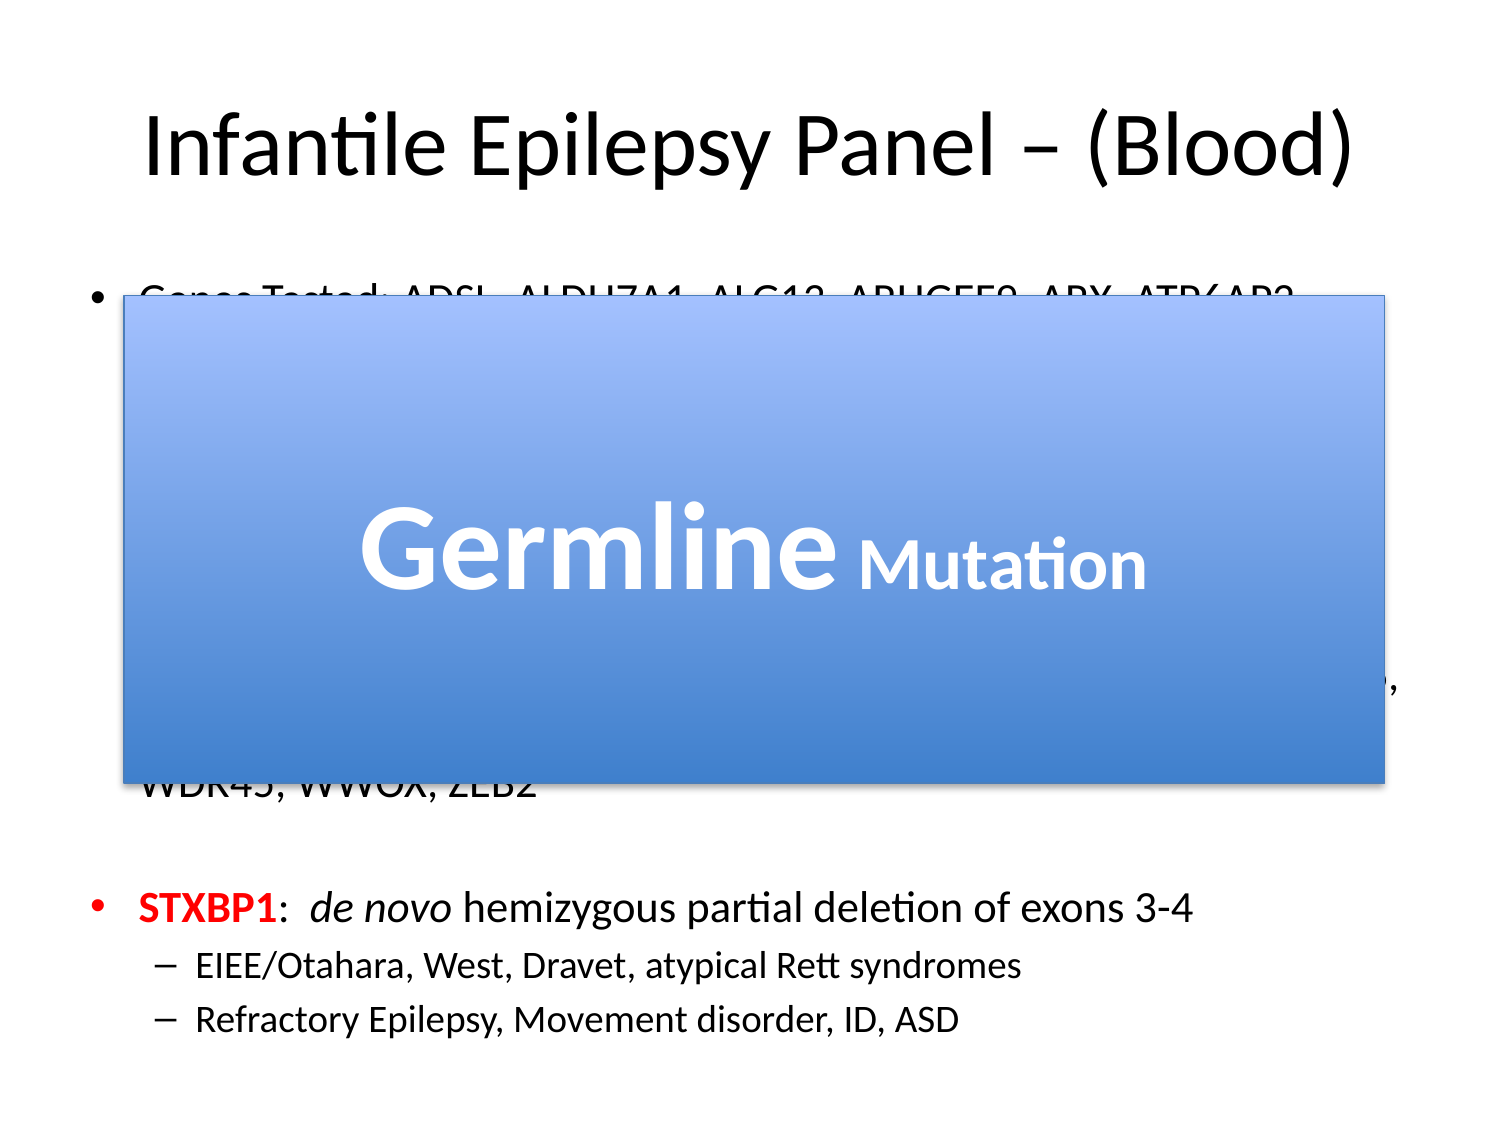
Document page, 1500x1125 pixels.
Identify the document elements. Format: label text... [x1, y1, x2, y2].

list Genes Tested: ADSL, ALDH7A1, ALG13, ARHGEF9, ARX, ATP6AP2, CACNA1A, CDKL5, CHD2, CHRNA7, CLN3, CLN5, CLN6, CLN8, CNTNAP2, CTSD, DNM1, DYRK1A, EEF1A2, FOLR1, FOXG1, GABRA1, GABRB2, GABRB3, GABRG2, GAMT, GATM, GRIN1, GRIN2A, GRIN2B, IQSEC2, KANSL1, KCNB1, KCNJ10, KCNQ2, KCNQ3, KCNT1, KCTD7, MAGI2, MBD5, MECP2, MEF2C, MFSD8, NR2F1, NRXN1, PCDH19, PIGA, PIGO, PIGV, PNKP, PNPO, POLG, PPT1, PRRT2, QARS, SCN1A, SCN1B, SCN2A, SCN8A, SLC13A5, SLC25A22, SLC2A1, SLC6A8, SLC9A6, SPTAN1, STXBP1, TBC1D24, TCF4, TPP1 (CLN2), TSC1, TSC2, UBE3A, WDR45, WWOX, ZEB2 STXBP1: de novo hemizygous partial deletion of exons 3-4 EIEE/Otahara, West, Dravet, atypical Rett syndromes Refractory Epilepsy, Movement disorder, ID, ASD [75, 262, 1425, 1063]
text_box Germline Mutation [123, 295, 1385, 784]
title Infantile Epilepsy Panel – (Blood) [75, 45, 1425, 233]
